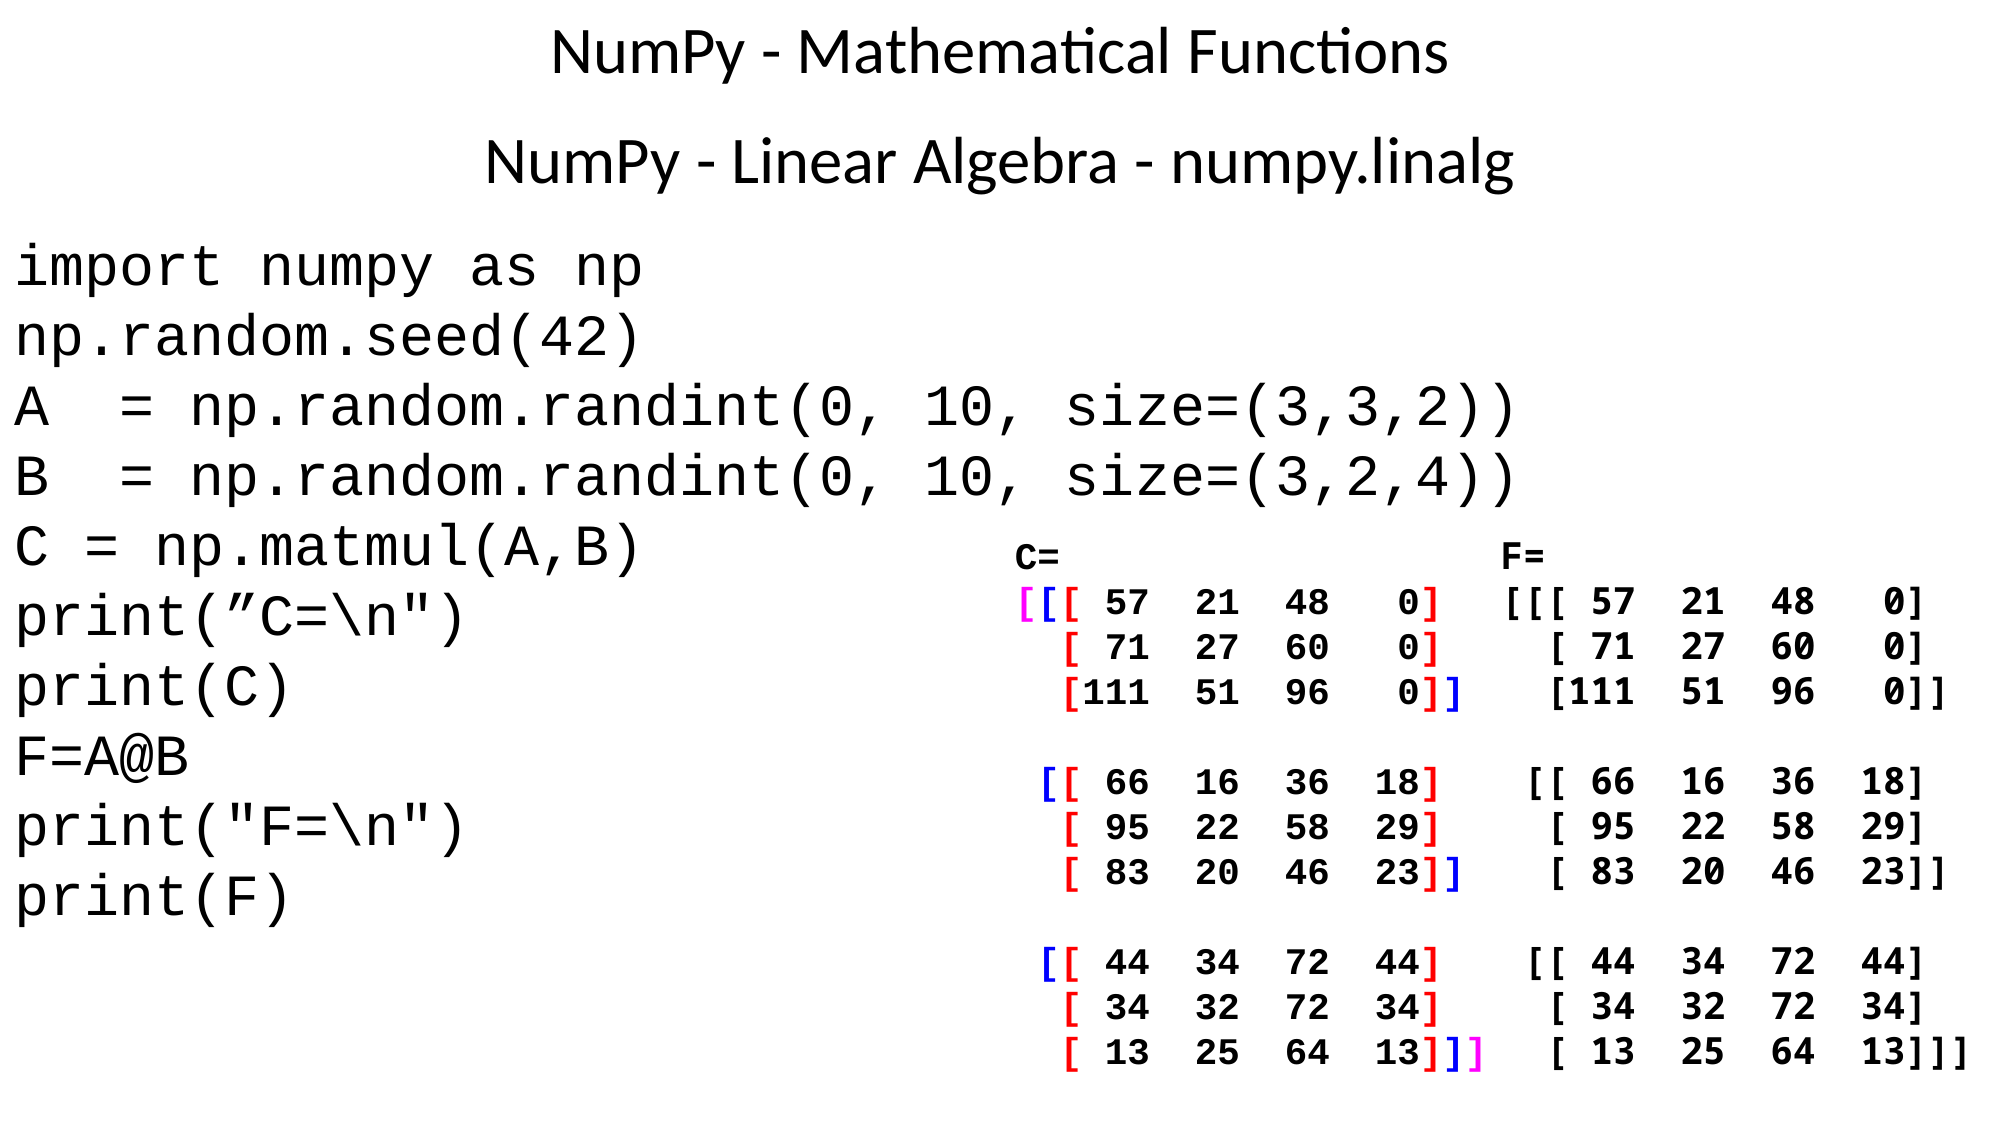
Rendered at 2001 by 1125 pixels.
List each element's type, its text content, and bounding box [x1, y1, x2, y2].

text_box NumPy - Mathematical Functions NumPy - Linear Algebra - numpy.linalg import numpy as np np.random.seed(42) A = np.random.randint(0, 10, size=(3,3,2)) B = np.random.randint(0, 10, size=(3,2,4)) C = np.matmul(A,B) print(”C=\n") print(C) F=A@B print("F=\n") print(F) [0, 0, 2000, 935]
text_box F= [[[ 57 21 48 0] [ 71 27 60 0] [111 51 96 0]] [[ 66 16 36 18] [ 95 22 58 29] [ 83 20 46 23]] [[ 44 34 72 44] [ 34 32 72 34] [ 13 25 64 13]]] [1485, 524, 2000, 1080]
text_box C= [[[ 57 21 48 0] [ 71 27 60 0] [111 51 96 0]] [[ 66 16 36 18] [ 95 22 58 29] [ 83 20 46 23]] [[ 44 34 72 44] [ 34 32 72 34] [ 13 25 64 13]]] [999, 524, 1485, 1080]
